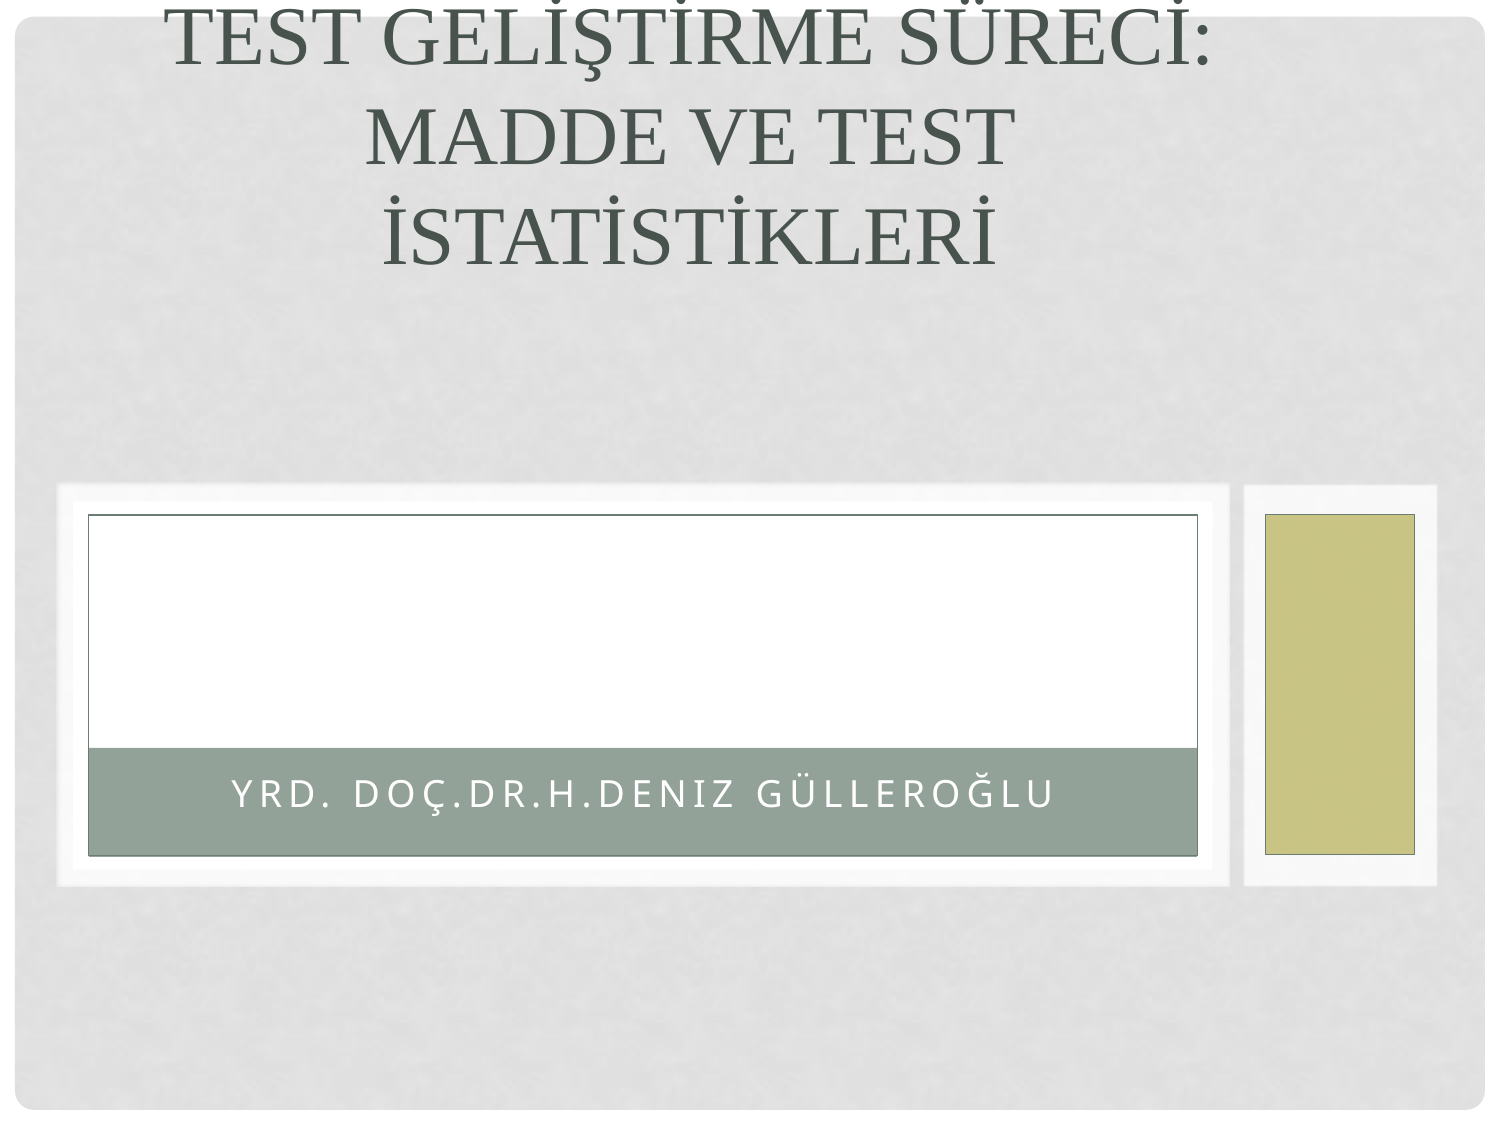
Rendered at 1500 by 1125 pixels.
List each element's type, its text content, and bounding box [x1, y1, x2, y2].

subtitle Yrd. Doç.dr.h.deniz gülleroğlu [105, 762, 1181, 838]
title Test Geliştirme Süreci: Madde ve Test İstatistikleri [92, 0, 1287, 389]
